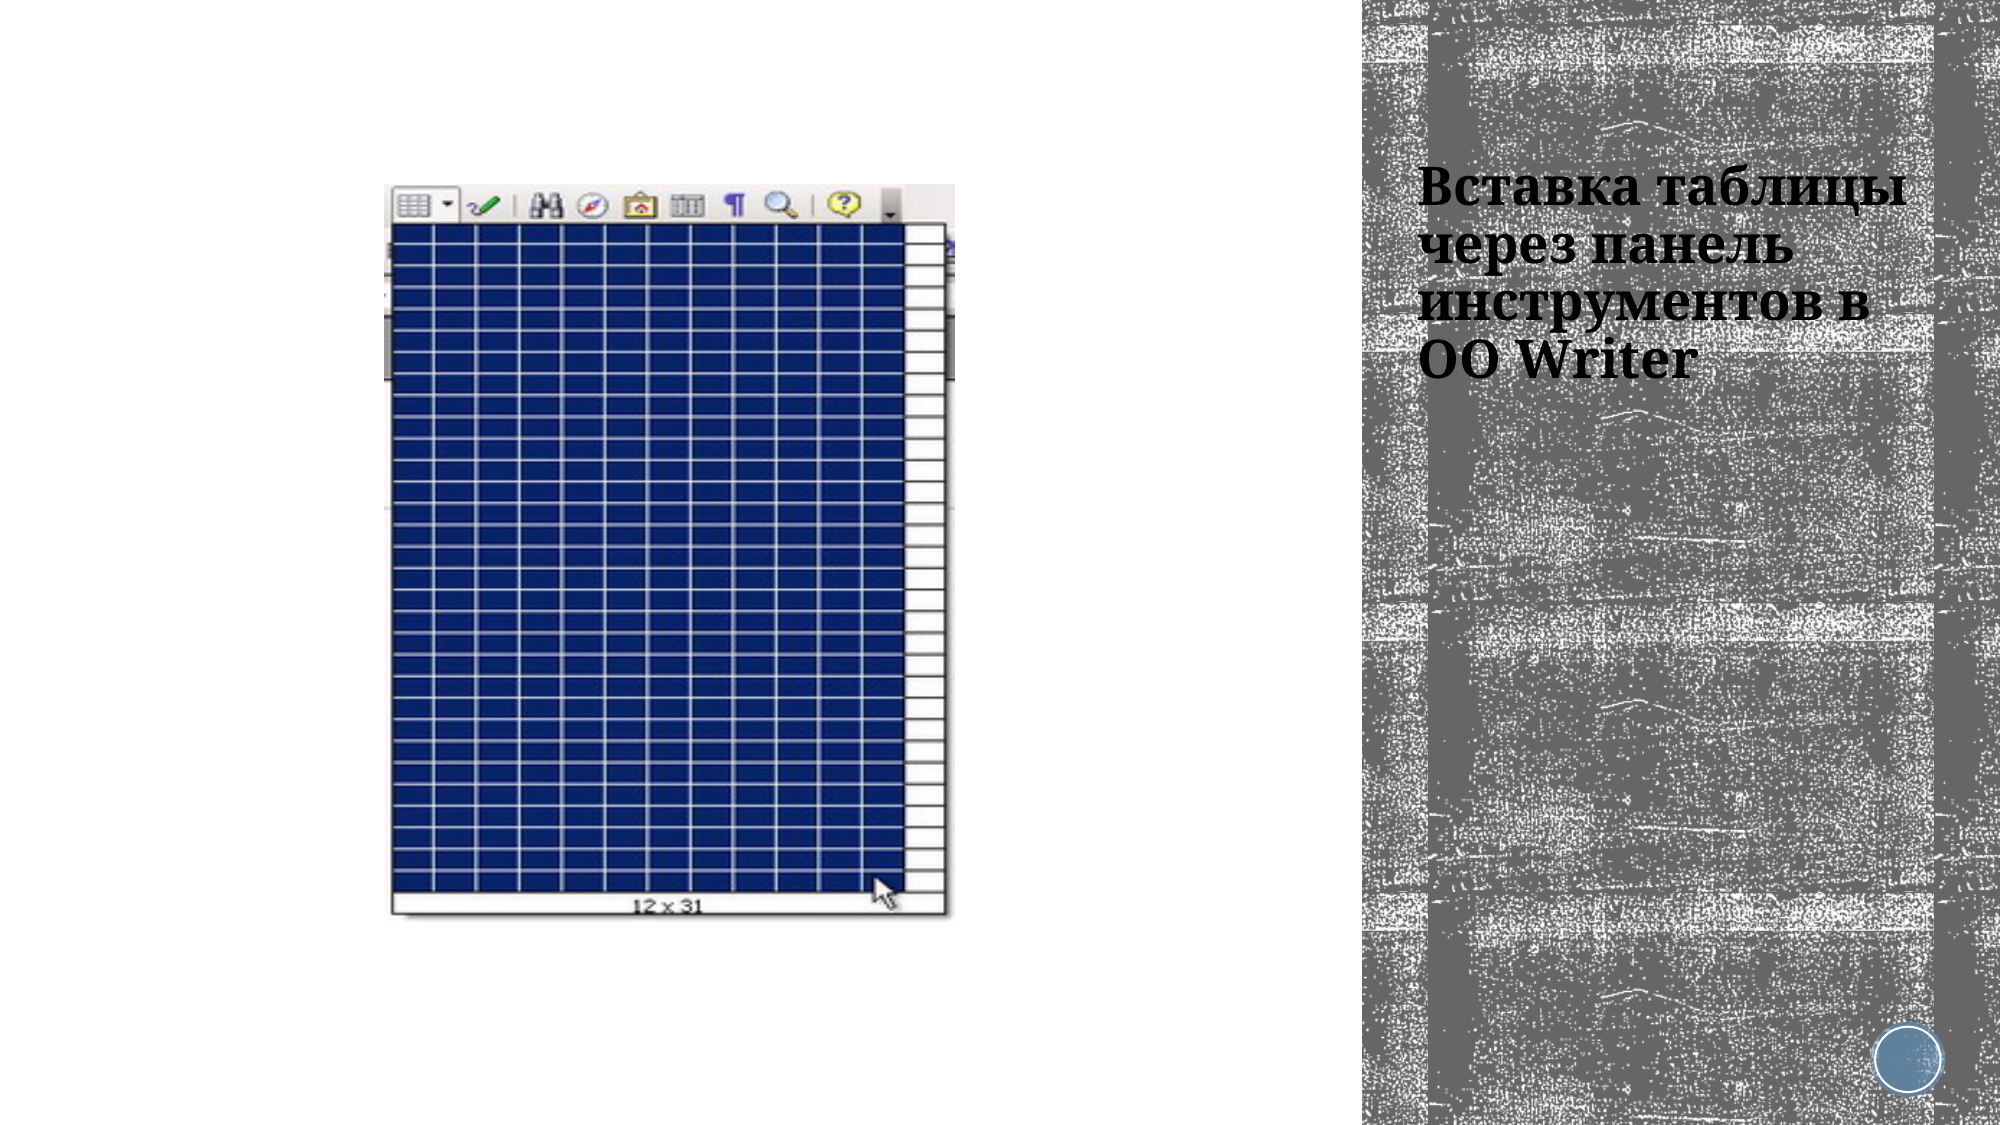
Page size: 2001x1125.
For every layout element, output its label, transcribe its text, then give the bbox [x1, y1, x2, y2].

list [1402, 397, 1928, 938]
title Вставка таблицы через панель инструментов в OO Writer [1402, 112, 1928, 397]
picture [384, 184, 955, 922]
